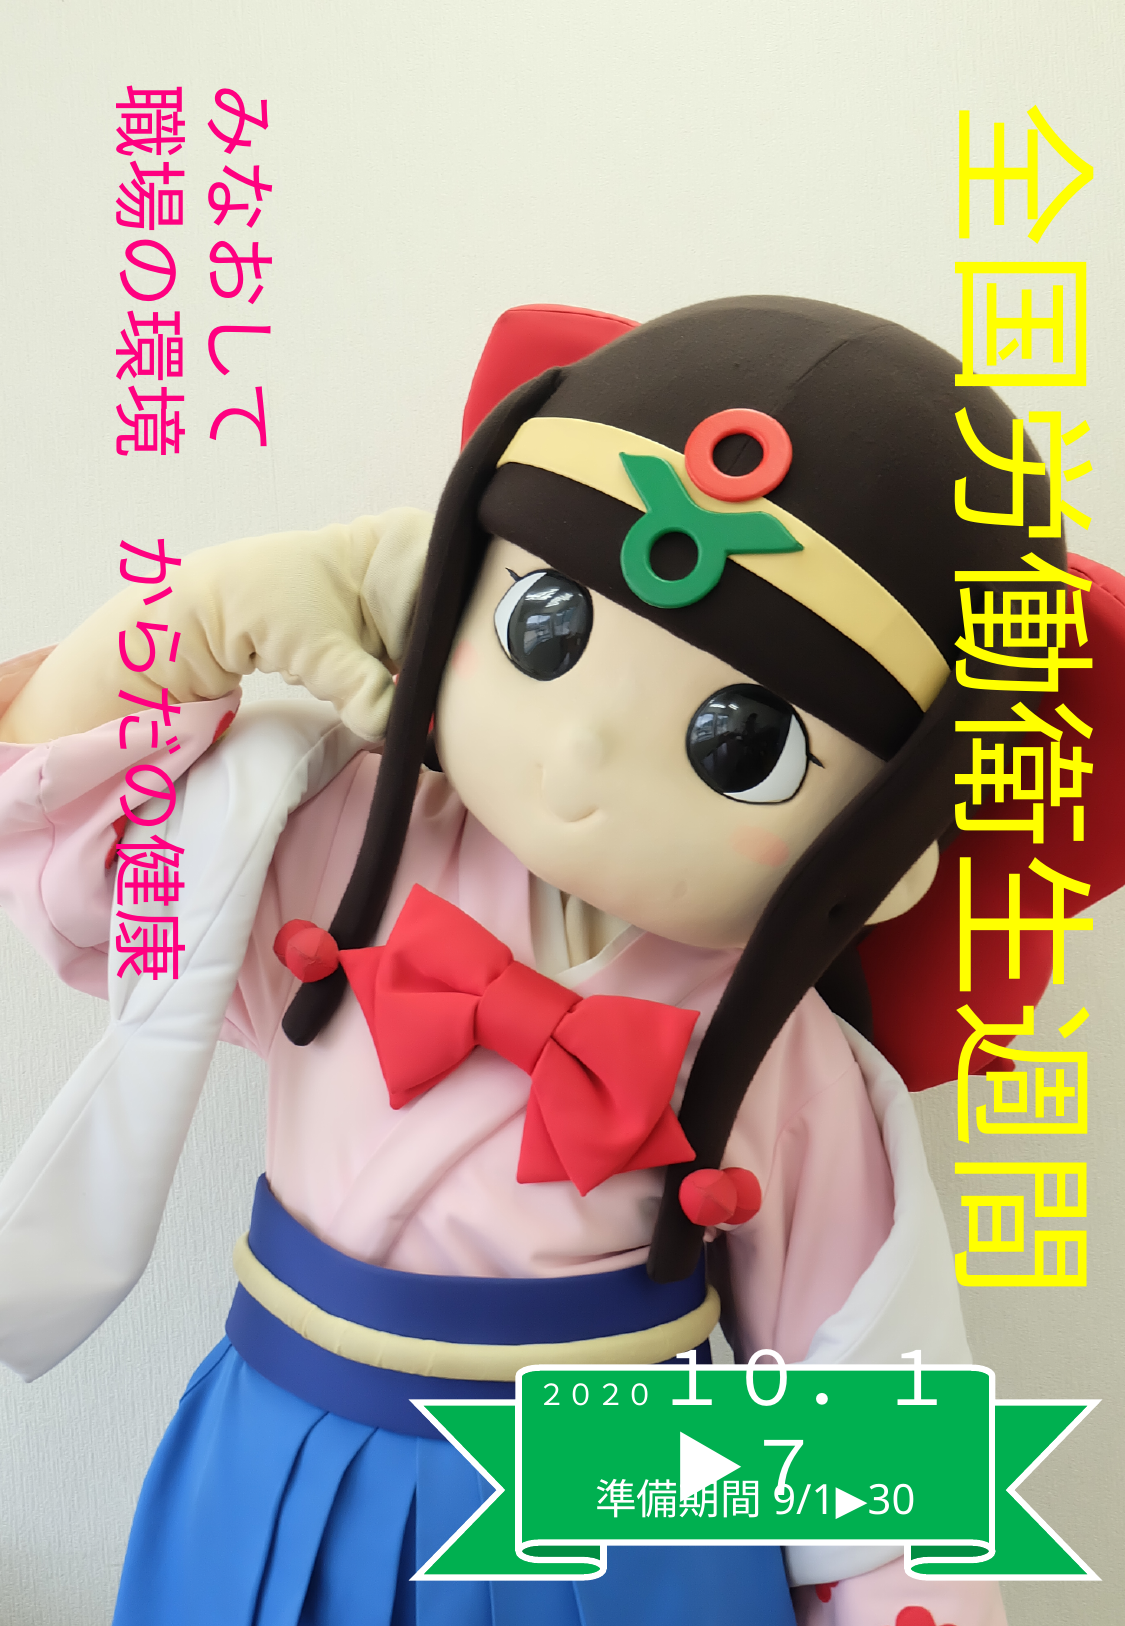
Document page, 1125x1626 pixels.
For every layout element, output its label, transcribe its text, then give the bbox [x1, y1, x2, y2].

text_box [415, 1367, 1096, 1578]
text_box みなおして 職場の環境 からだの健康 [91, 68, 304, 245]
picture [0, 0, 1125, 1626]
text_box 全国労働衛生週間 [921, 33, 1125, 245]
